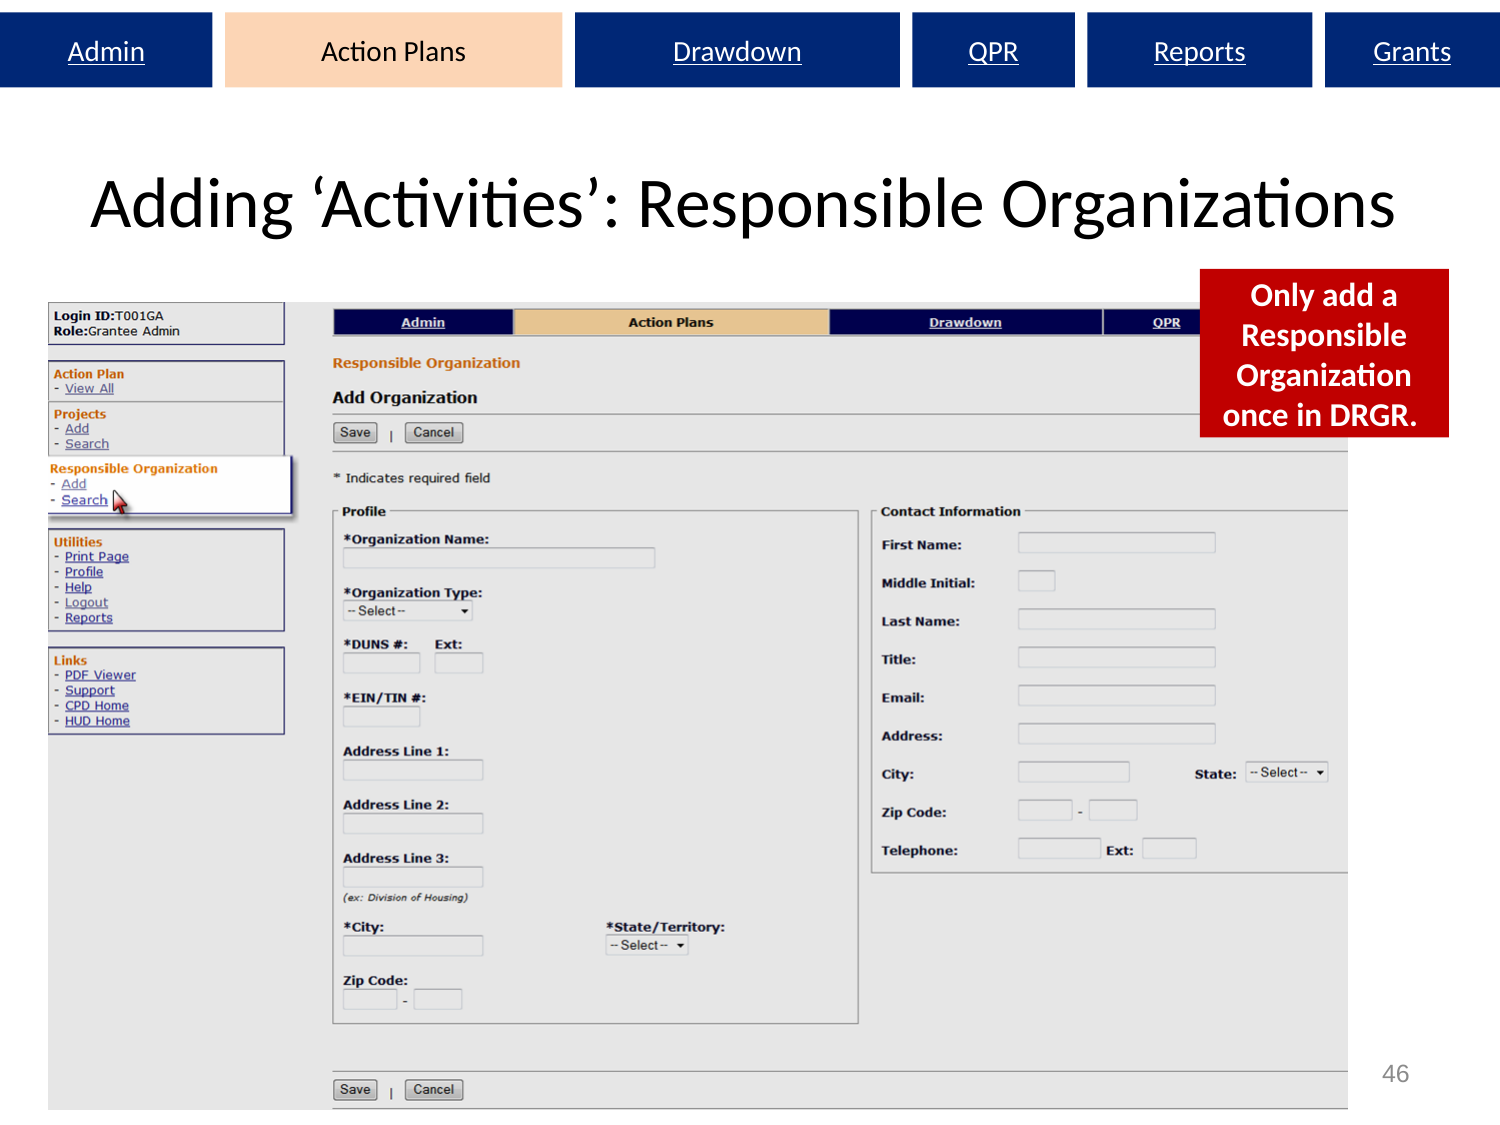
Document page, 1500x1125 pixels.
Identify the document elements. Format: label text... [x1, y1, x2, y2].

picture [48, 301, 1349, 1110]
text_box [0, 12, 1500, 88]
title Adding ‘Activities’: Responsible Organizations [74, 120, 1426, 279]
text_box Only add a Responsible Organization once in DRGR. [1198, 267, 1451, 440]
slide_number 46 [1353, 1042, 1425, 1103]
